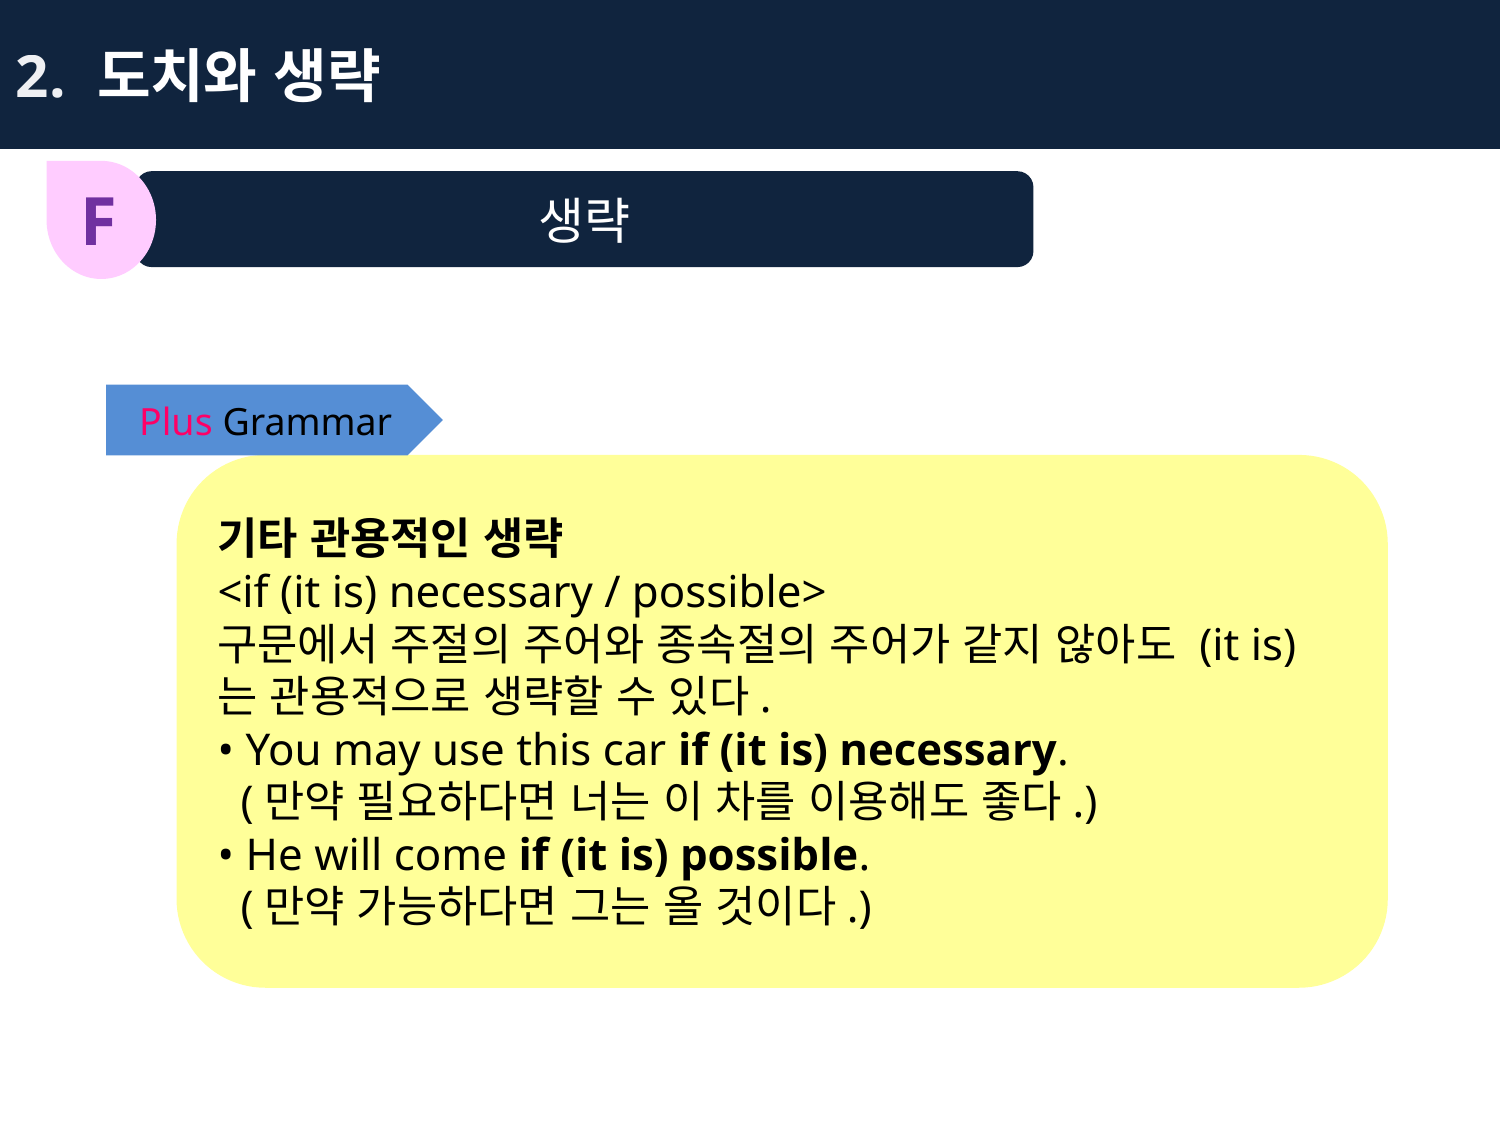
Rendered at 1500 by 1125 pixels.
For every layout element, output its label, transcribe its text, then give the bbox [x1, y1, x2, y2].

text_box 생략 [139, 169, 1036, 270]
text_box 기타 관용적인 생략 <if (it is) necessary / possible> 구문에서 주절의 주어와 종속절의 주어가 같지 않아도 (it is)는 관용적으로 생략할 수 있다. • You may use this car if (it is) necessary. (만약 필요하다면 너는 이 차를 이용해도 좋다.) • He will come if (it is) possible. (만약 가능하다면 그는 올 것이다.) [174, 452, 1390, 990]
text_box [44, 158, 159, 282]
text_box F [65, 171, 137, 266]
text_box 2. 도치와 생략 [0, 0, 1500, 151]
text_box Plus Grammar [104, 382, 445, 458]
